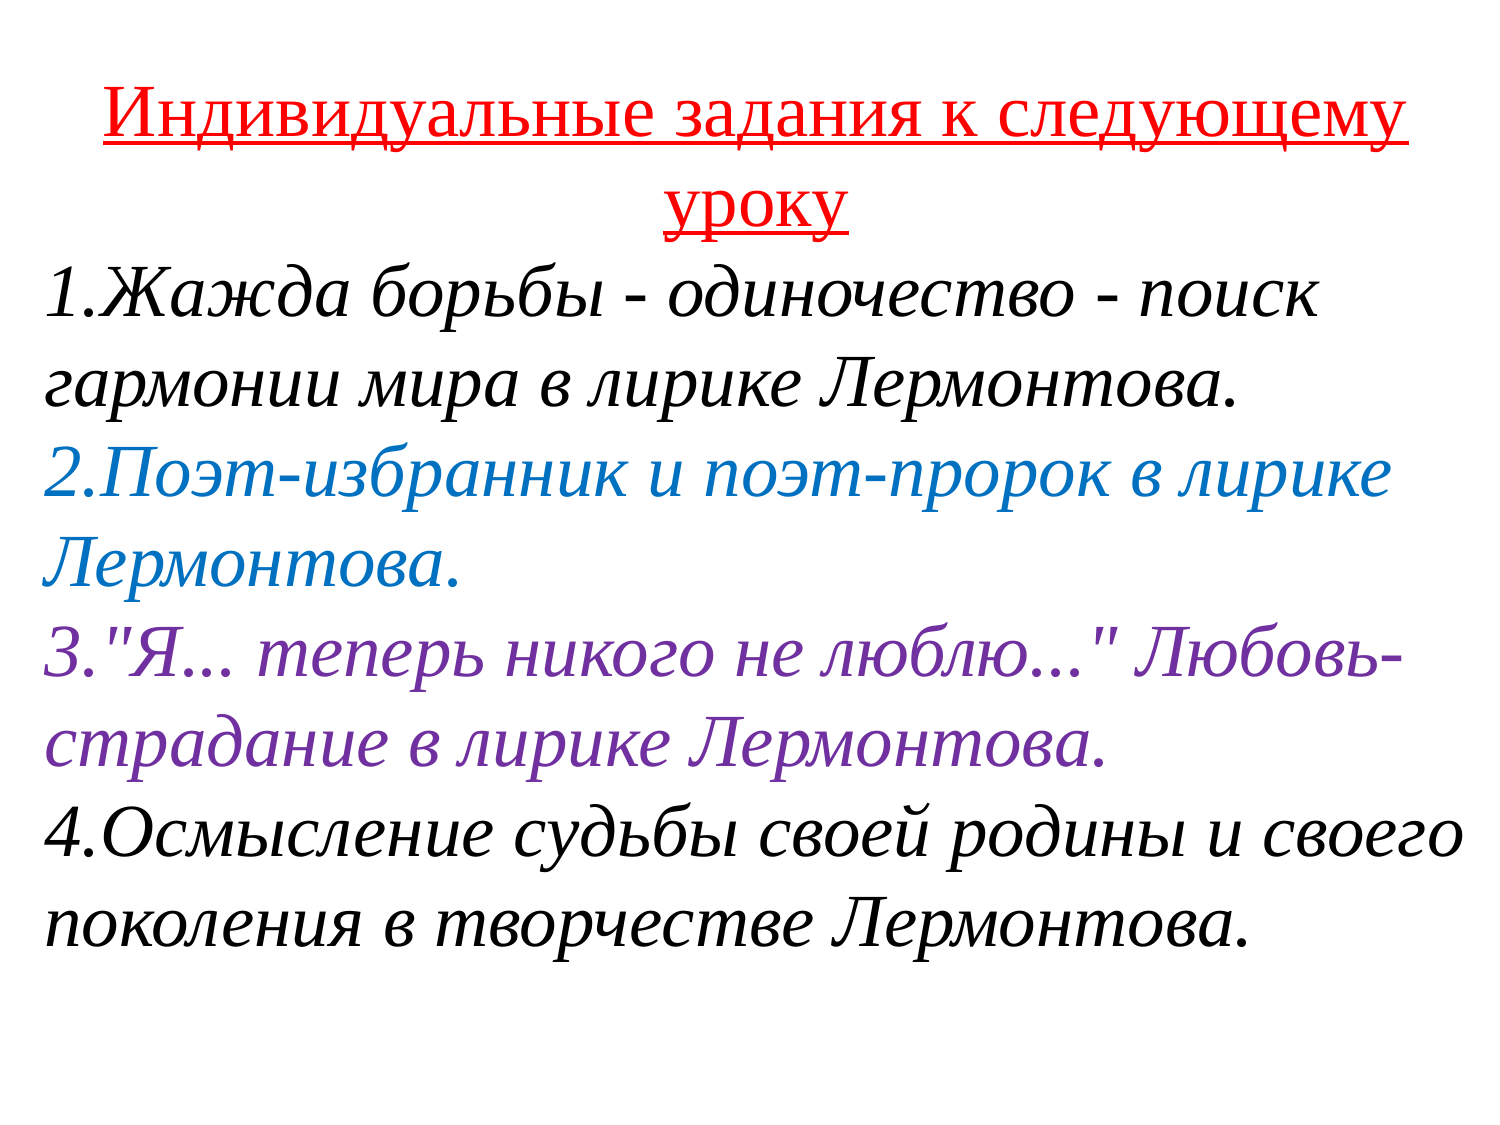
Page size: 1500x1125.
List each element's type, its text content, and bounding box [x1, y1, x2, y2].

text_box Индивидуальные задания к следующему уроку 1.Жажда борьбы - одиночество - поиск гармонии мира в лирике Лермонтова. 2.Поэт-избранник и поэт-пророк в лирике Лермонтова. 3."Я... теперь никого не люблю..." Любовь-страдание в лирике Лермонтова. 4.Осмысление судьбы своей родины и своего поколения в творчестве Лермонтова. [29, 54, 1483, 970]
